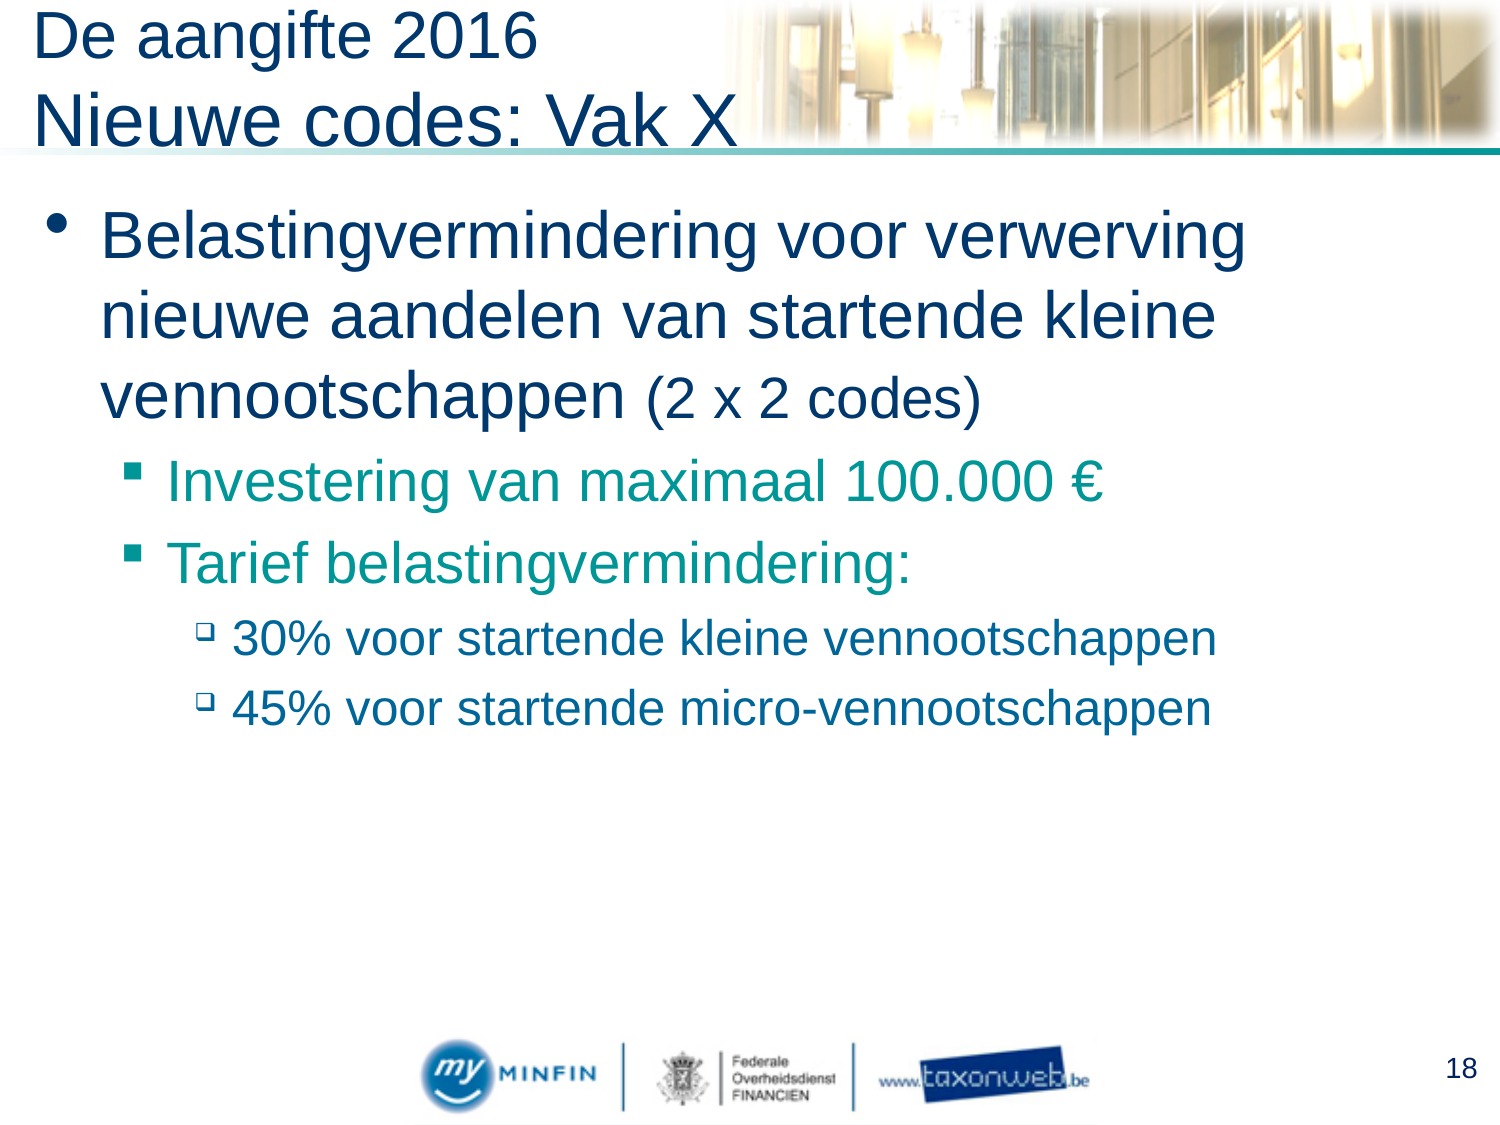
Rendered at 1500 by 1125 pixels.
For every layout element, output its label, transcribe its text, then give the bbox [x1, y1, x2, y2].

picture [0, 148, 1500, 155]
title De aangifte 2016 Nieuwe codes: Vak X [17, 16, 1424, 138]
slide_number 18 [1405, 1041, 1500, 1120]
picture [413, 1035, 1098, 1125]
list Belastingvermindering voor verwerving nieuwe aandelen van startende kleine vennootschappen (2 x 2 codes) Investering van maximaal 100.000 € Tarief belastingvermindering: 30% voor startende kleine vennootschappen 45% voor startende micro-vennootschappen [29, 184, 1471, 1035]
